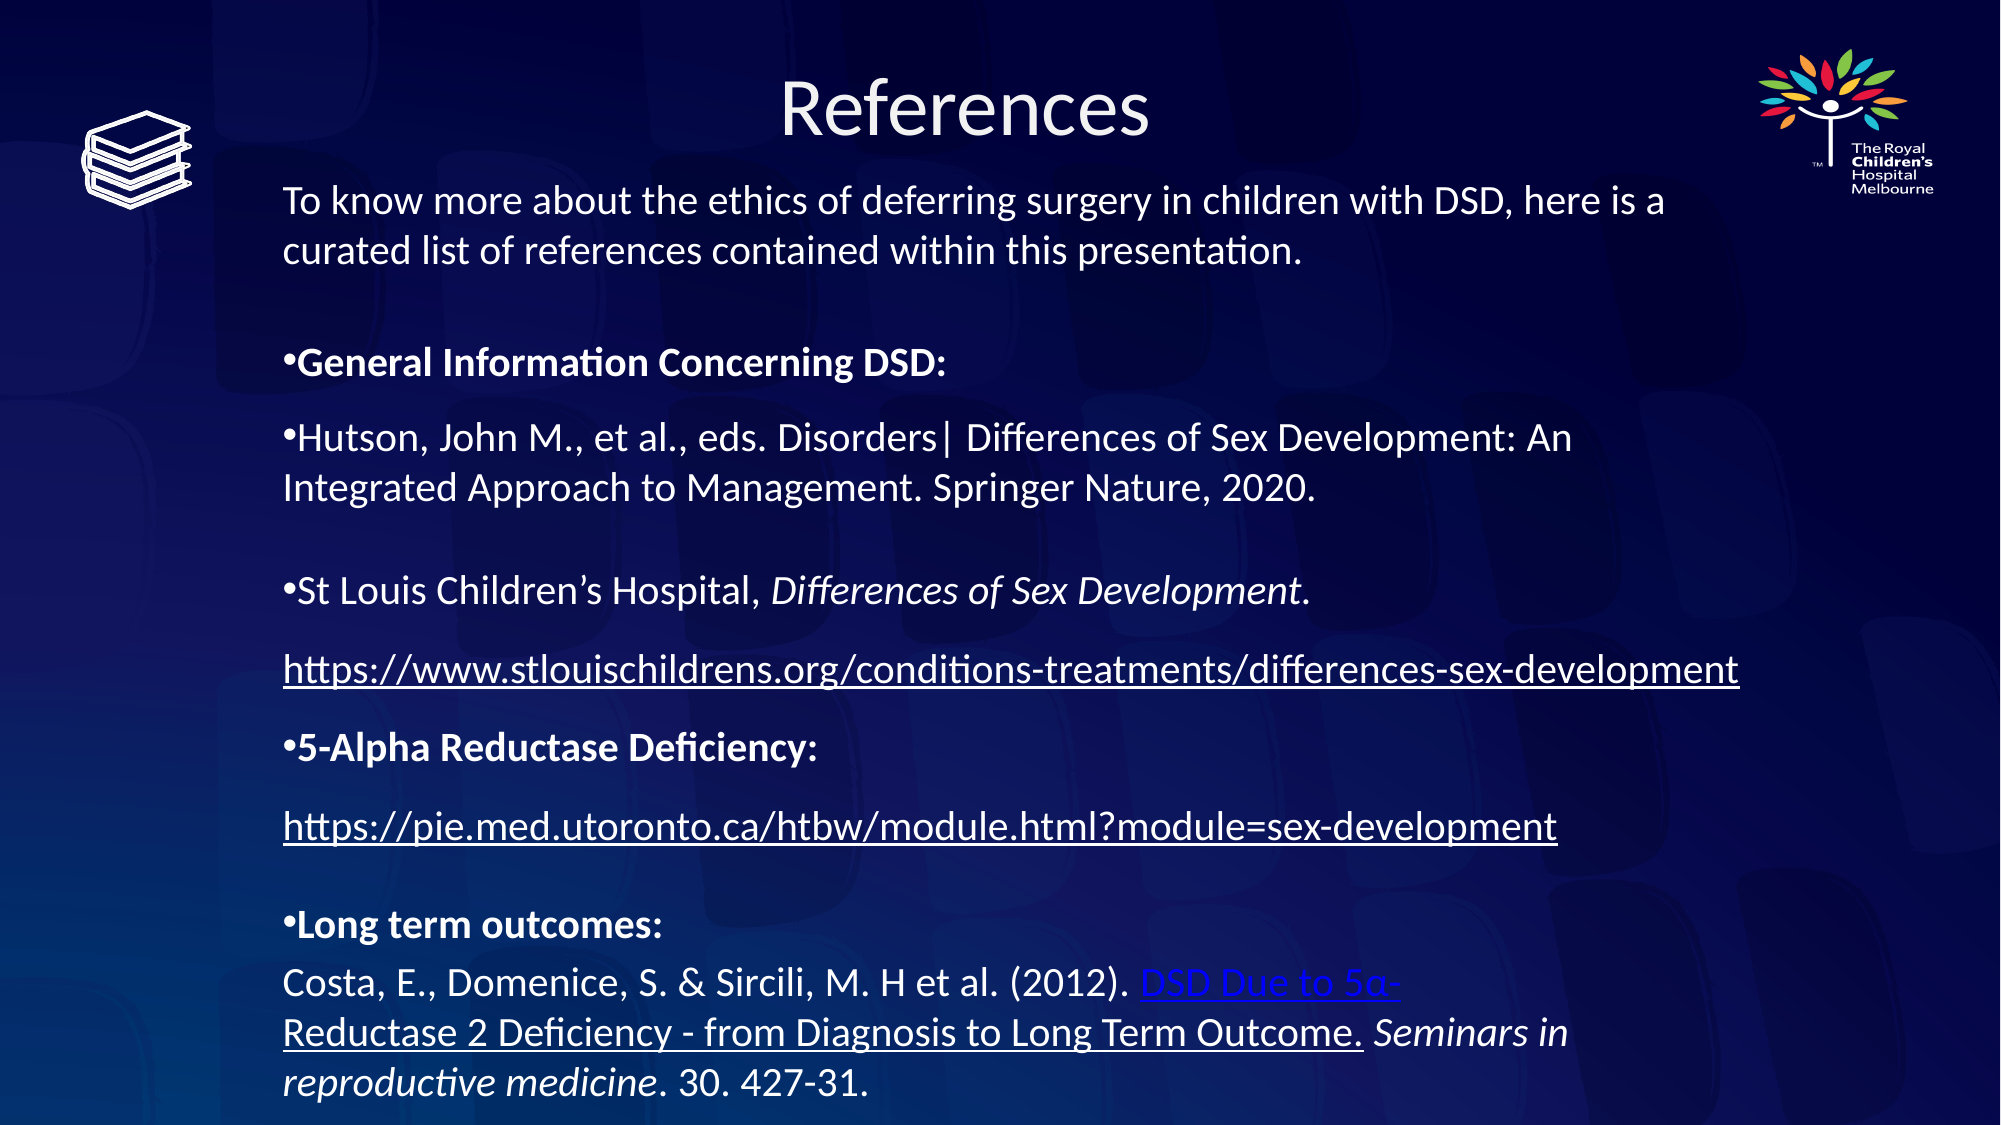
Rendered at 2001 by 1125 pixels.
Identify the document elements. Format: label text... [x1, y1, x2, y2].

picture [0, 0, 2001, 1125]
title References [326, 43, 1605, 162]
list To know more about the ethics of deferring surgery in children with DSD, here is a curated list of references contained within this presentation. General Information Concerning DSD: Hutson, John M., et al., eds. Disorders| Differences of Sex Development: An Integrated Approach to Management. Springer Nature, 2020. St Louis Children’s Hospital, Differences of Sex Development. https://www.stlouischildrens.org/conditions-treatments/differences-sex-development 5-Alpha Reductase Deficiency: https://pie.med.utoronto.ca/htbw/module.html?module=sex-development Long term outcomes: Costa, E., Domenice, S. & Sircili, M. H et al. (2012). DSD Due to 5α-Reductase 2 Deficiency - from Diagnosis to Long Term Outcome. Seminars in reproductive medicine. 30. 427-31. [267, 165, 1768, 873]
